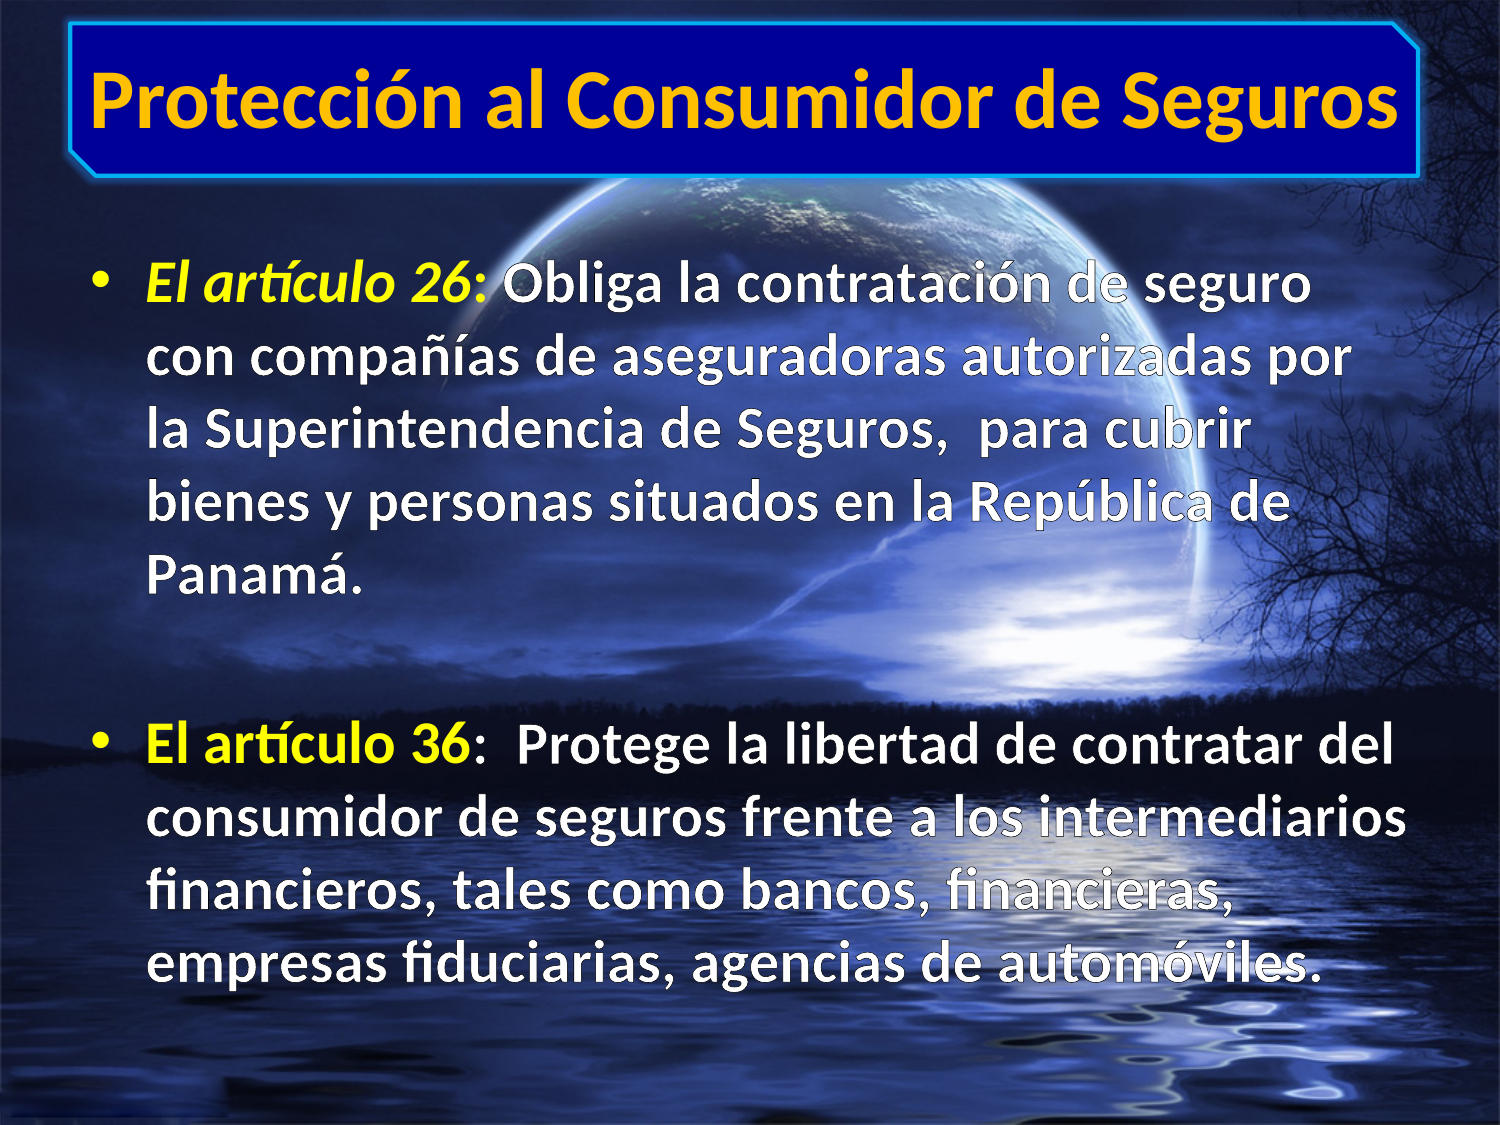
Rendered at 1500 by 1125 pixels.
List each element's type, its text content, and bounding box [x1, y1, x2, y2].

title Protección al Consumidor de Seguros [70, 23, 1421, 166]
picture [0, 0, 1500, 1125]
list El artículo 26: Obliga la contratación de seguro con compañías de aseguradoras autorizadas por la Superintendencia de Seguros, para cubrir bienes y personas situados en la República de Panamá. El artículo 36: Protege la libertad de contratar del consumidor de seguros frente a los intermediarios financieros, tales como bancos, financieras, empresas fiduciarias, agencias de automóviles. [75, 234, 1425, 1032]
